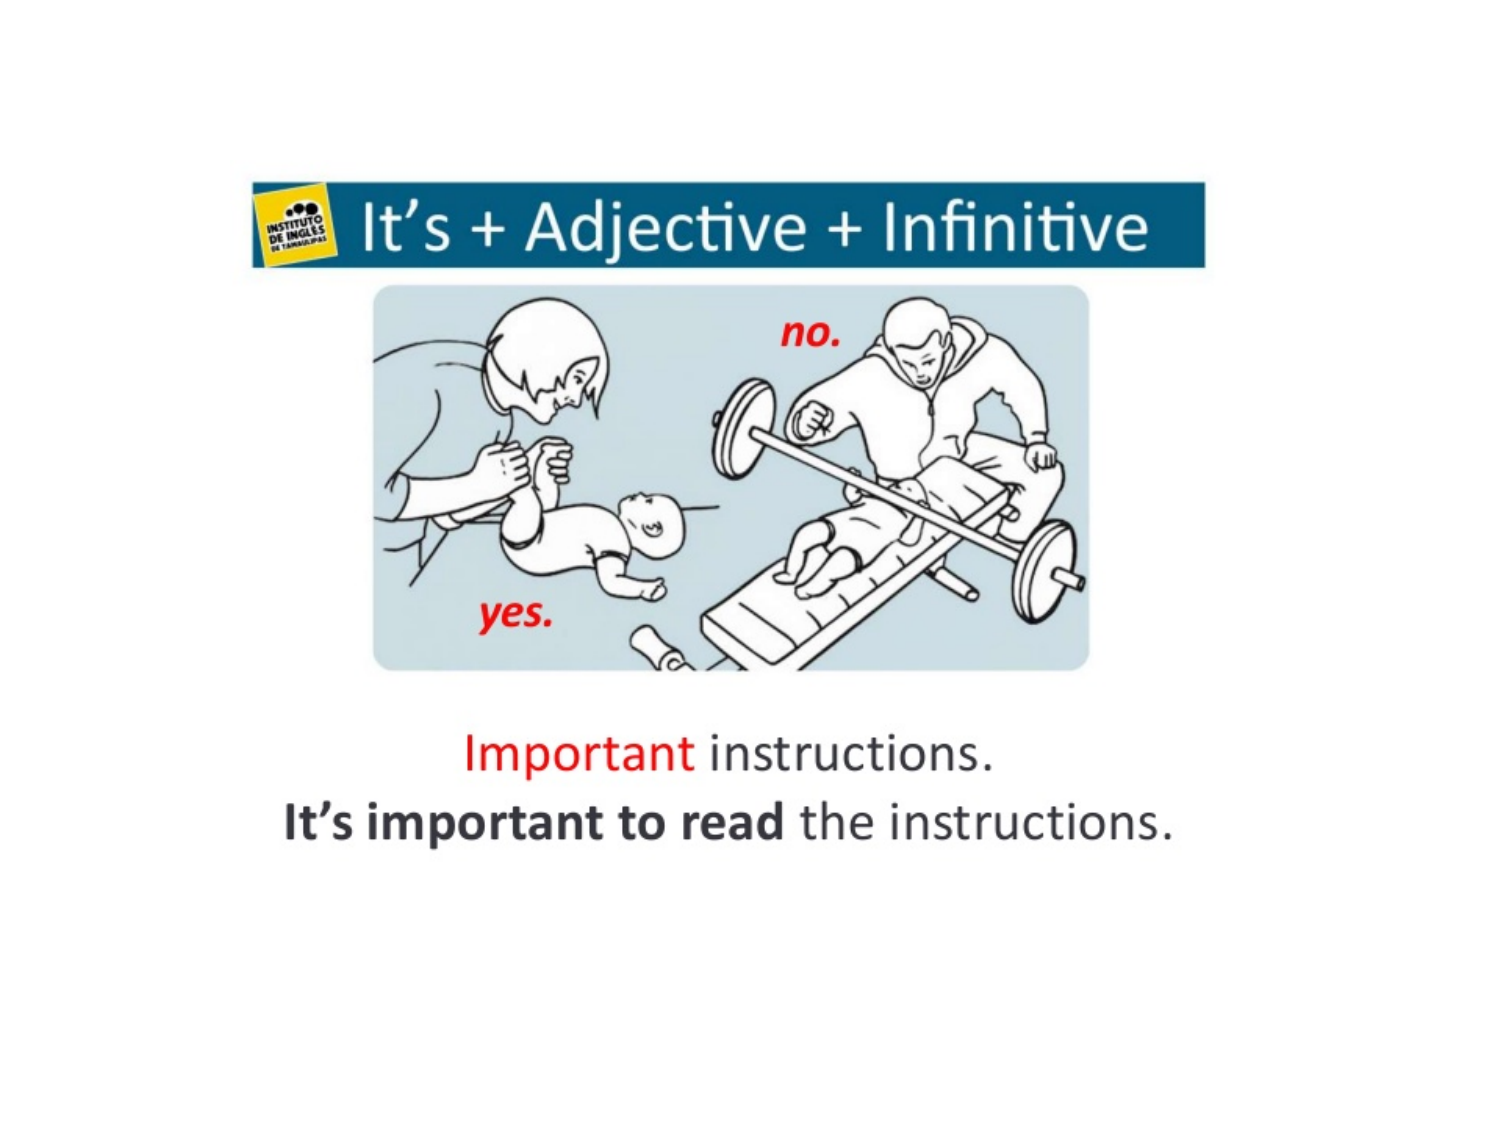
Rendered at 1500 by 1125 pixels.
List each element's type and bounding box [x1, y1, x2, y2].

picture [229, 160, 1228, 932]
